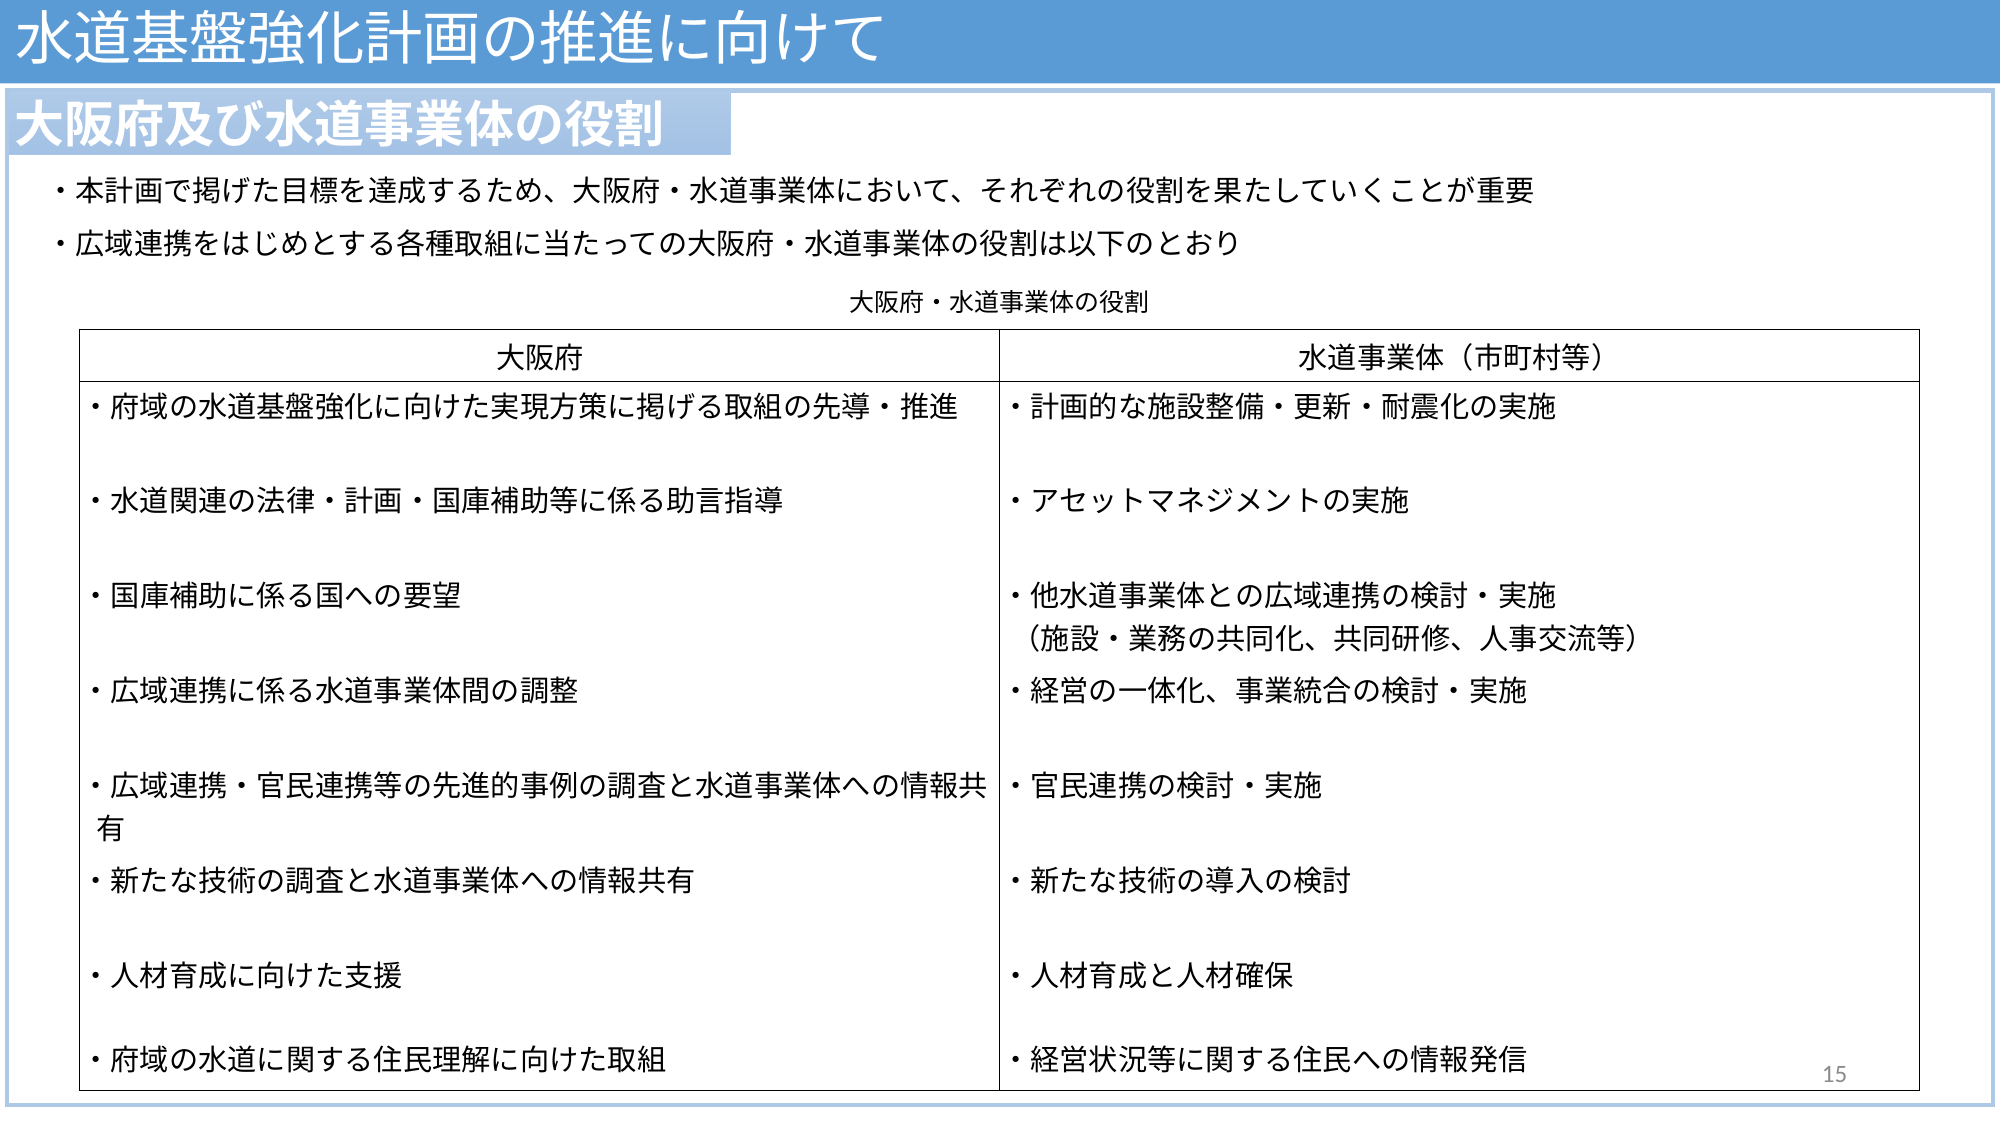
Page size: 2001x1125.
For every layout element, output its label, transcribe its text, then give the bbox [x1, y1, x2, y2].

slide_number 14 [1412, 1042, 1863, 1103]
table_cell ・アセットマネジメントの実施 [1000, 476, 1919, 571]
text_box ・本計画で掲げた目標を達成するため、大阪府・水道事業体において、それぞれの役割を果たしていくことが重要 ・広域連携をはじめとする各種取組に当たっての大阪府・水道事業体の役割は以下のとおり [0, 147, 1959, 1108]
table_cell ・水道関連の法律・計画・国庫補助等に係る助言指導 [80, 476, 999, 571]
table_cell ・国庫補助に係る国への要望 [80, 571, 999, 666]
table_cell ・府域の水道に関する住民理解に向けた取組 [80, 1035, 999, 1090]
table_cell ・他水道事業体との広域連携の検討・実施 （施設・業務の共同化、共同研修、人事交流等） [1000, 571, 1919, 666]
table_cell ・人材育成と人材確保 [1000, 951, 1919, 1035]
text_box [6, 89, 1994, 1106]
table_cell ・人材育成に向けた支援 [80, 951, 999, 1035]
text_box [1011, 145, 1993, 708]
table_cell ・新たな技術の導入の検討 [1000, 856, 1919, 951]
text_box 大阪府及び水道事業体の役割 [8, 90, 731, 147]
title 水道基盤強化計画の推進に向けて [0, 0, 2000, 84]
table_cell ・官民連携の検討・実施 [1000, 761, 1919, 856]
table_cell ・府域の水道基盤強化に向けた実現方策に掲げる取組の先導・推進 [80, 382, 999, 476]
table_header 大阪府 [80, 330, 999, 381]
text_box 大阪府・水道事業体の役割 [834, 279, 1295, 325]
table_cell ・経営の一体化、事業統合の検討・実施 [1000, 666, 1919, 761]
table_cell ・広域連携・官民連携等の先進的事例の調査と水道事業体への情報共有 [80, 761, 999, 856]
table_cell ・計画的な施設整備・更新・耐震化の実施 [1000, 382, 1919, 476]
table_header 水道事業体（市町村等） [1000, 330, 1919, 381]
table_cell ・経営状況等に関する住民への情報発信 [1000, 1035, 1919, 1090]
table_cell ・広域連携に係る水道事業体間の調整 [80, 666, 999, 761]
table_cell ・新たな技術の調査と水道事業体への情報共有 [80, 856, 999, 951]
